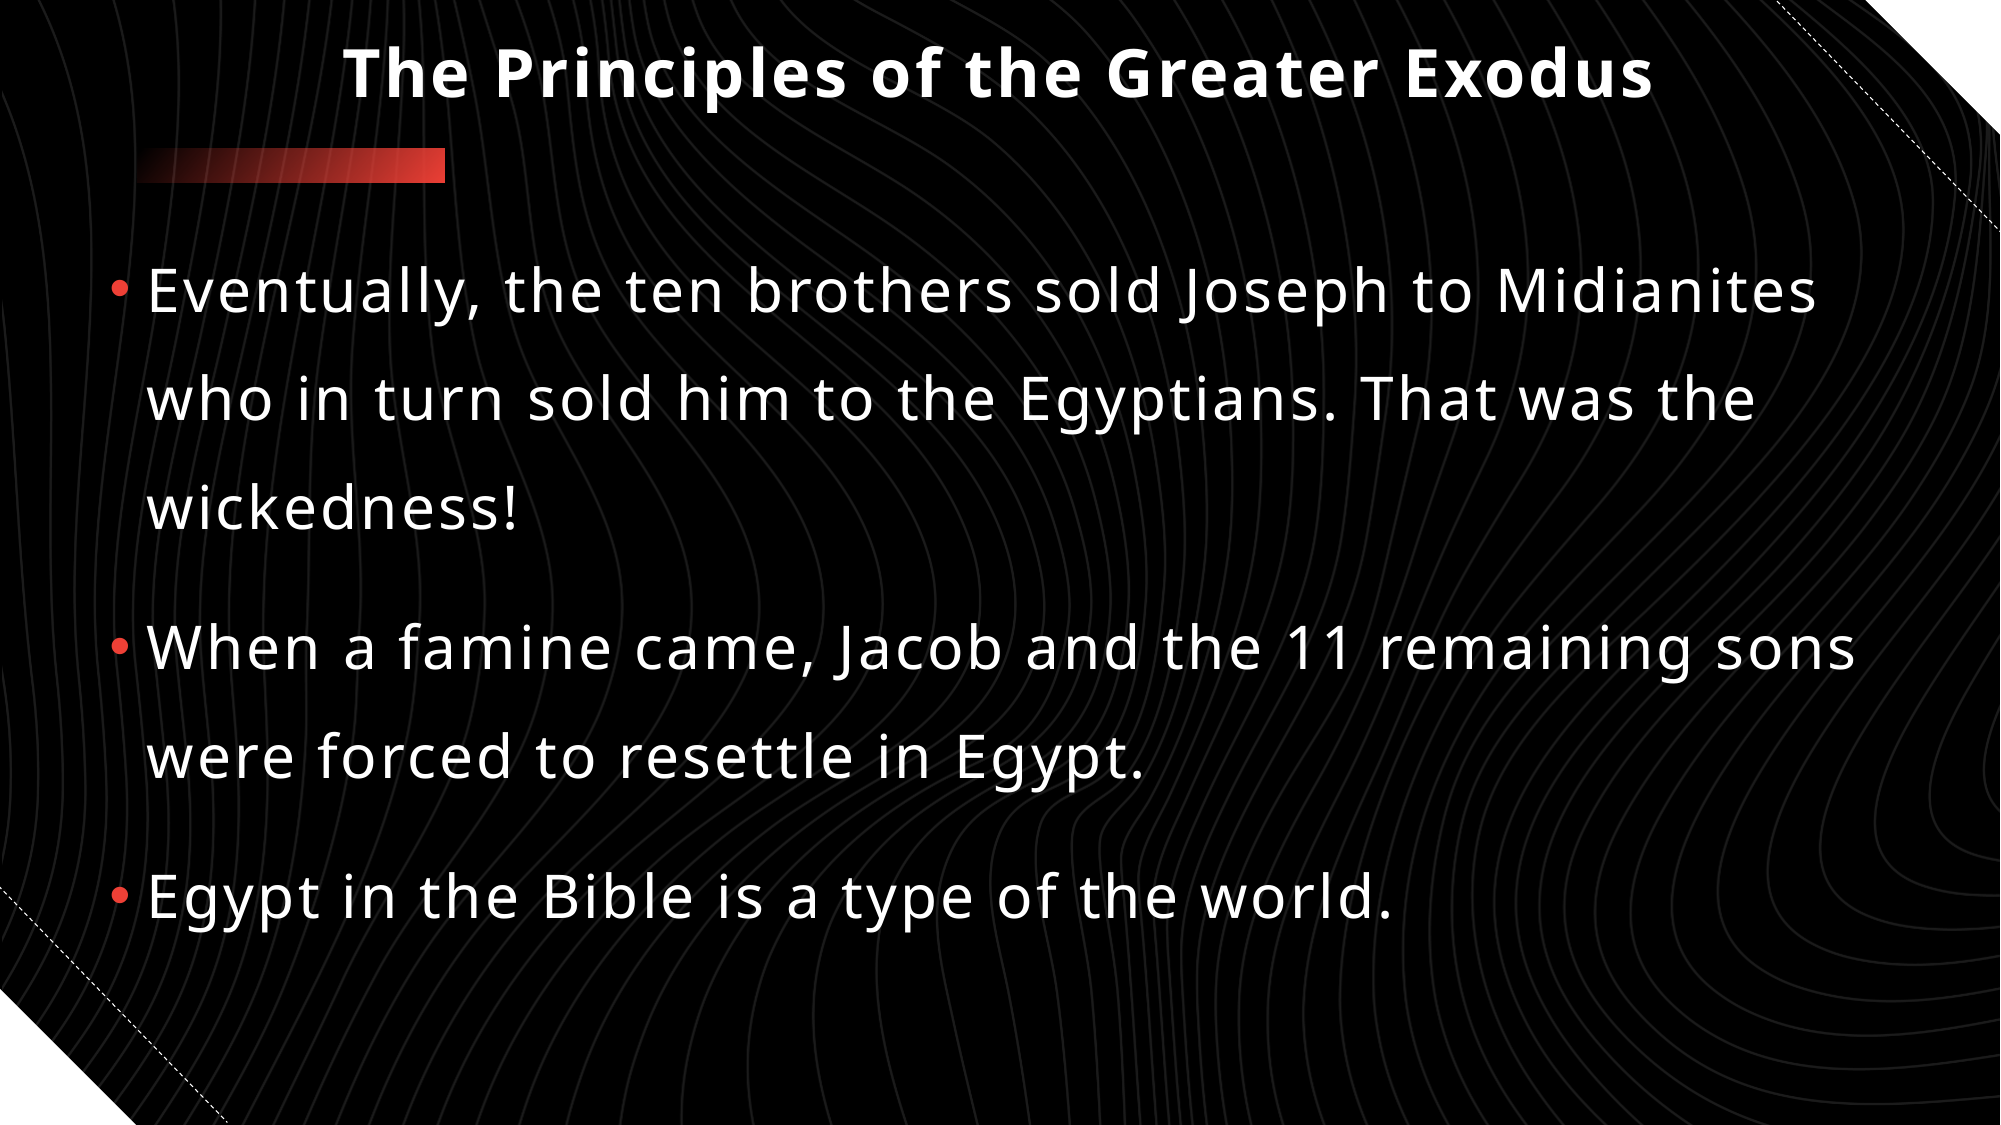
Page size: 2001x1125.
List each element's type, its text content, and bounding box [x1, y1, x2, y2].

title The Principles of the Greater Exodus [136, 27, 1863, 124]
list Eventually, the ten brothers sold Joseph to Midianites who in turn sold him to the Egyptians. That was the wickedness! When a famine came, Jacob and the 11 remaining sons were forced to resettle in Egypt. Egypt in the Bible is a type of the world. [94, 207, 1964, 1098]
